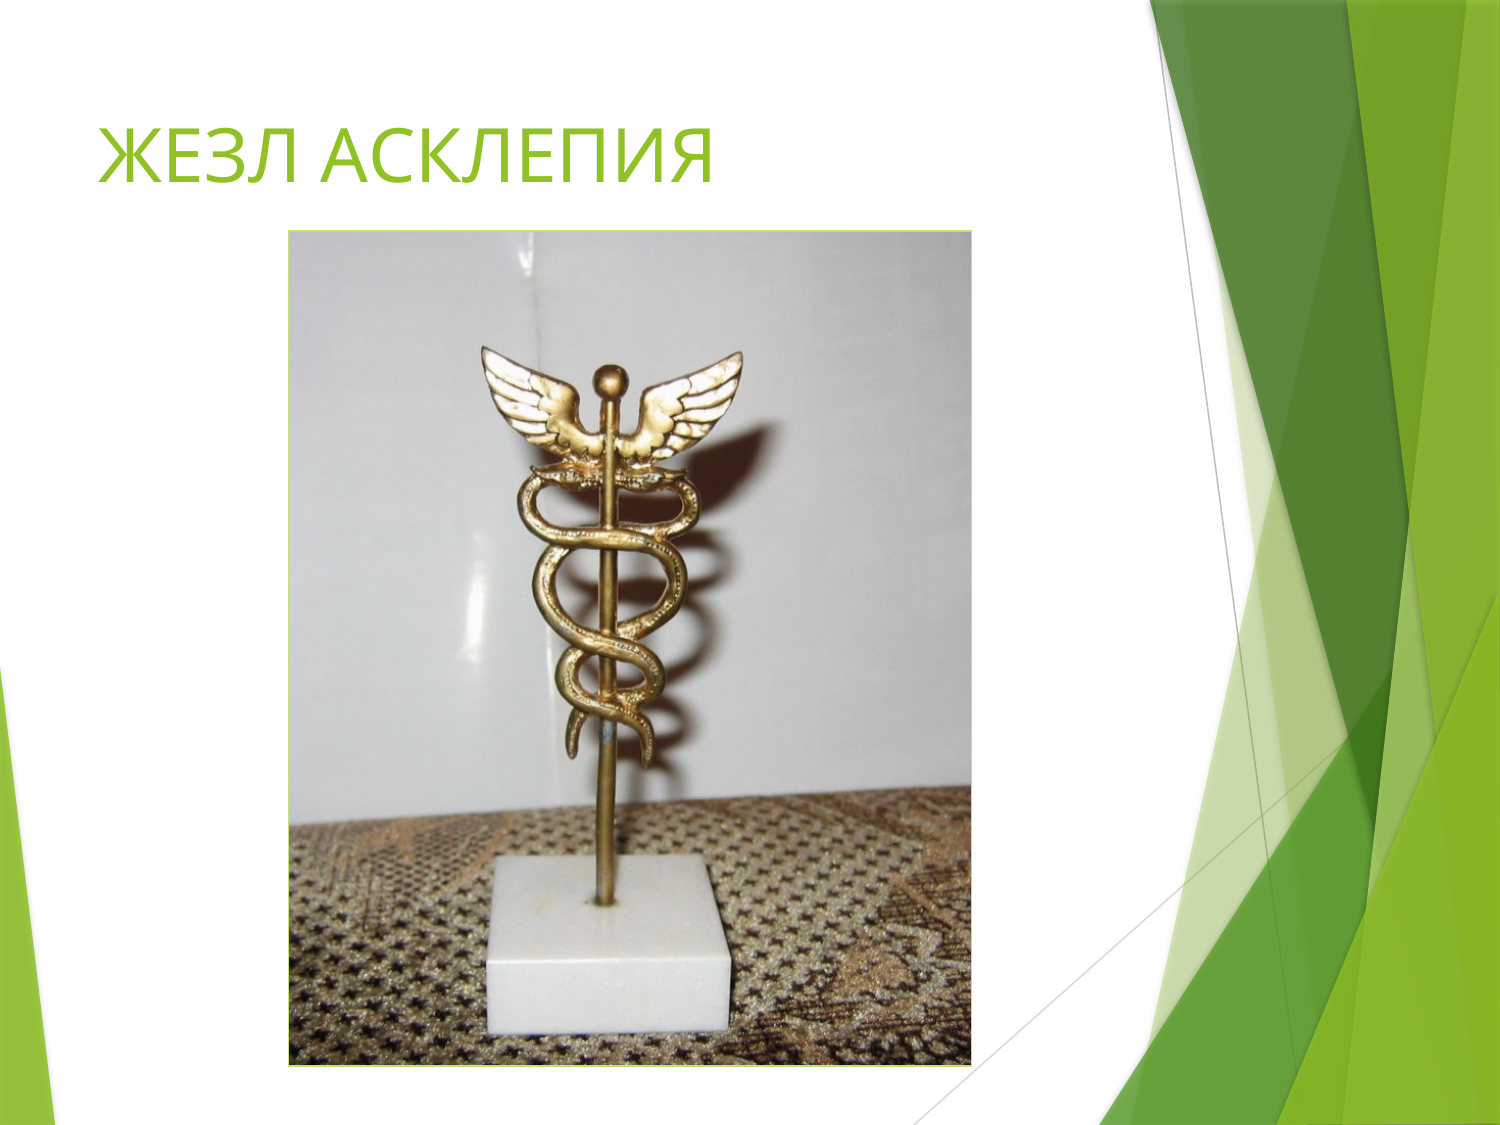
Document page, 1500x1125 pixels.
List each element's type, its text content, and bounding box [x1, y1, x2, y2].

title ЖЕЗЛ АСКЛЕПИЯ [83, 99, 1142, 317]
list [288, 231, 972, 1066]
